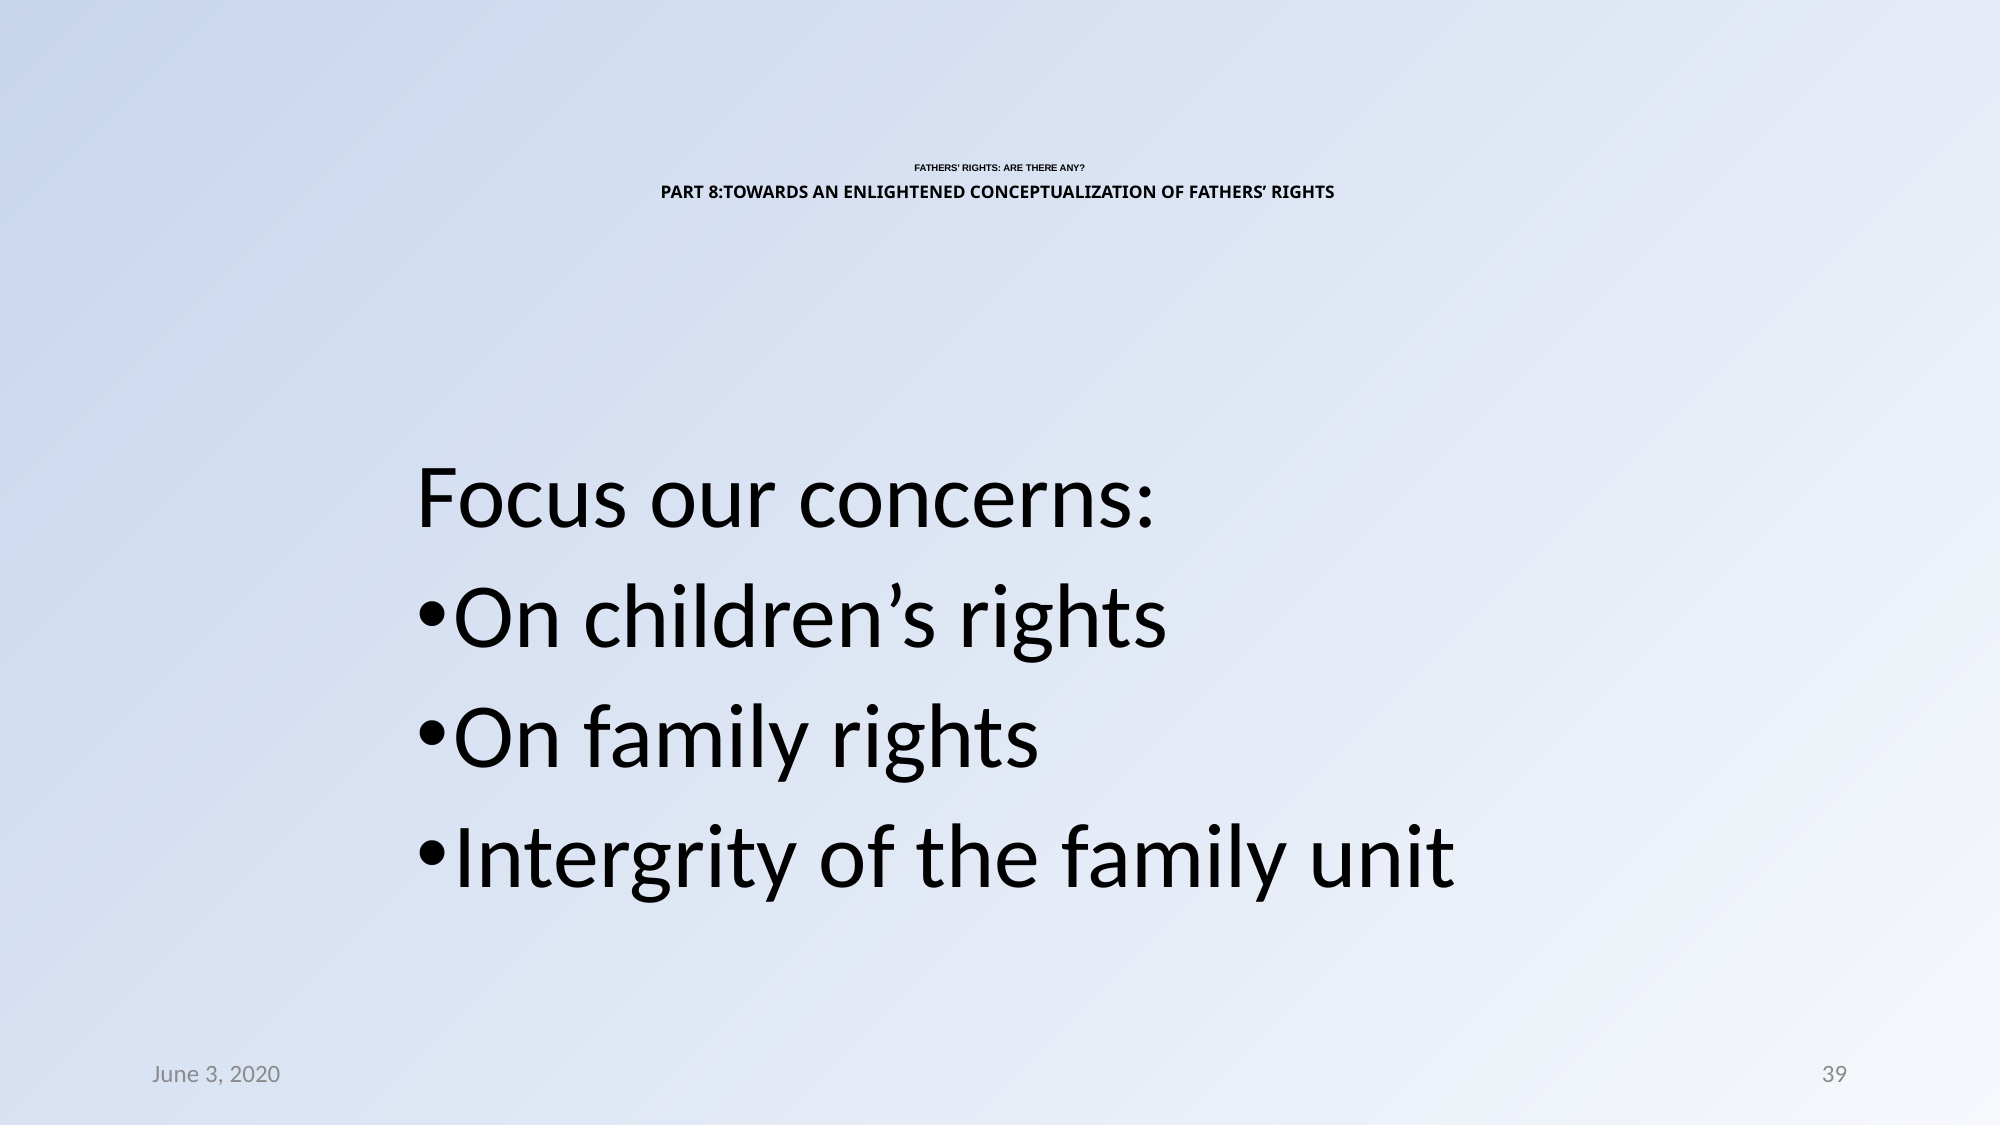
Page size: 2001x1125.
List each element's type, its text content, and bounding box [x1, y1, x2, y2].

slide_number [137, 1042, 588, 1103]
title FATHERS’ RIGHTS: ARE THERE ANY? PART 8:TOWARDS AN ENLIGHTENED CONCEPTUALIZATION OF FATHERS’ RIGHTS [137, 82, 1863, 279]
slide_number 39 [1412, 1042, 1863, 1103]
list Focus our concerns: On children’s rights On family rights Intergrity of the family unit [400, 310, 1613, 1061]
